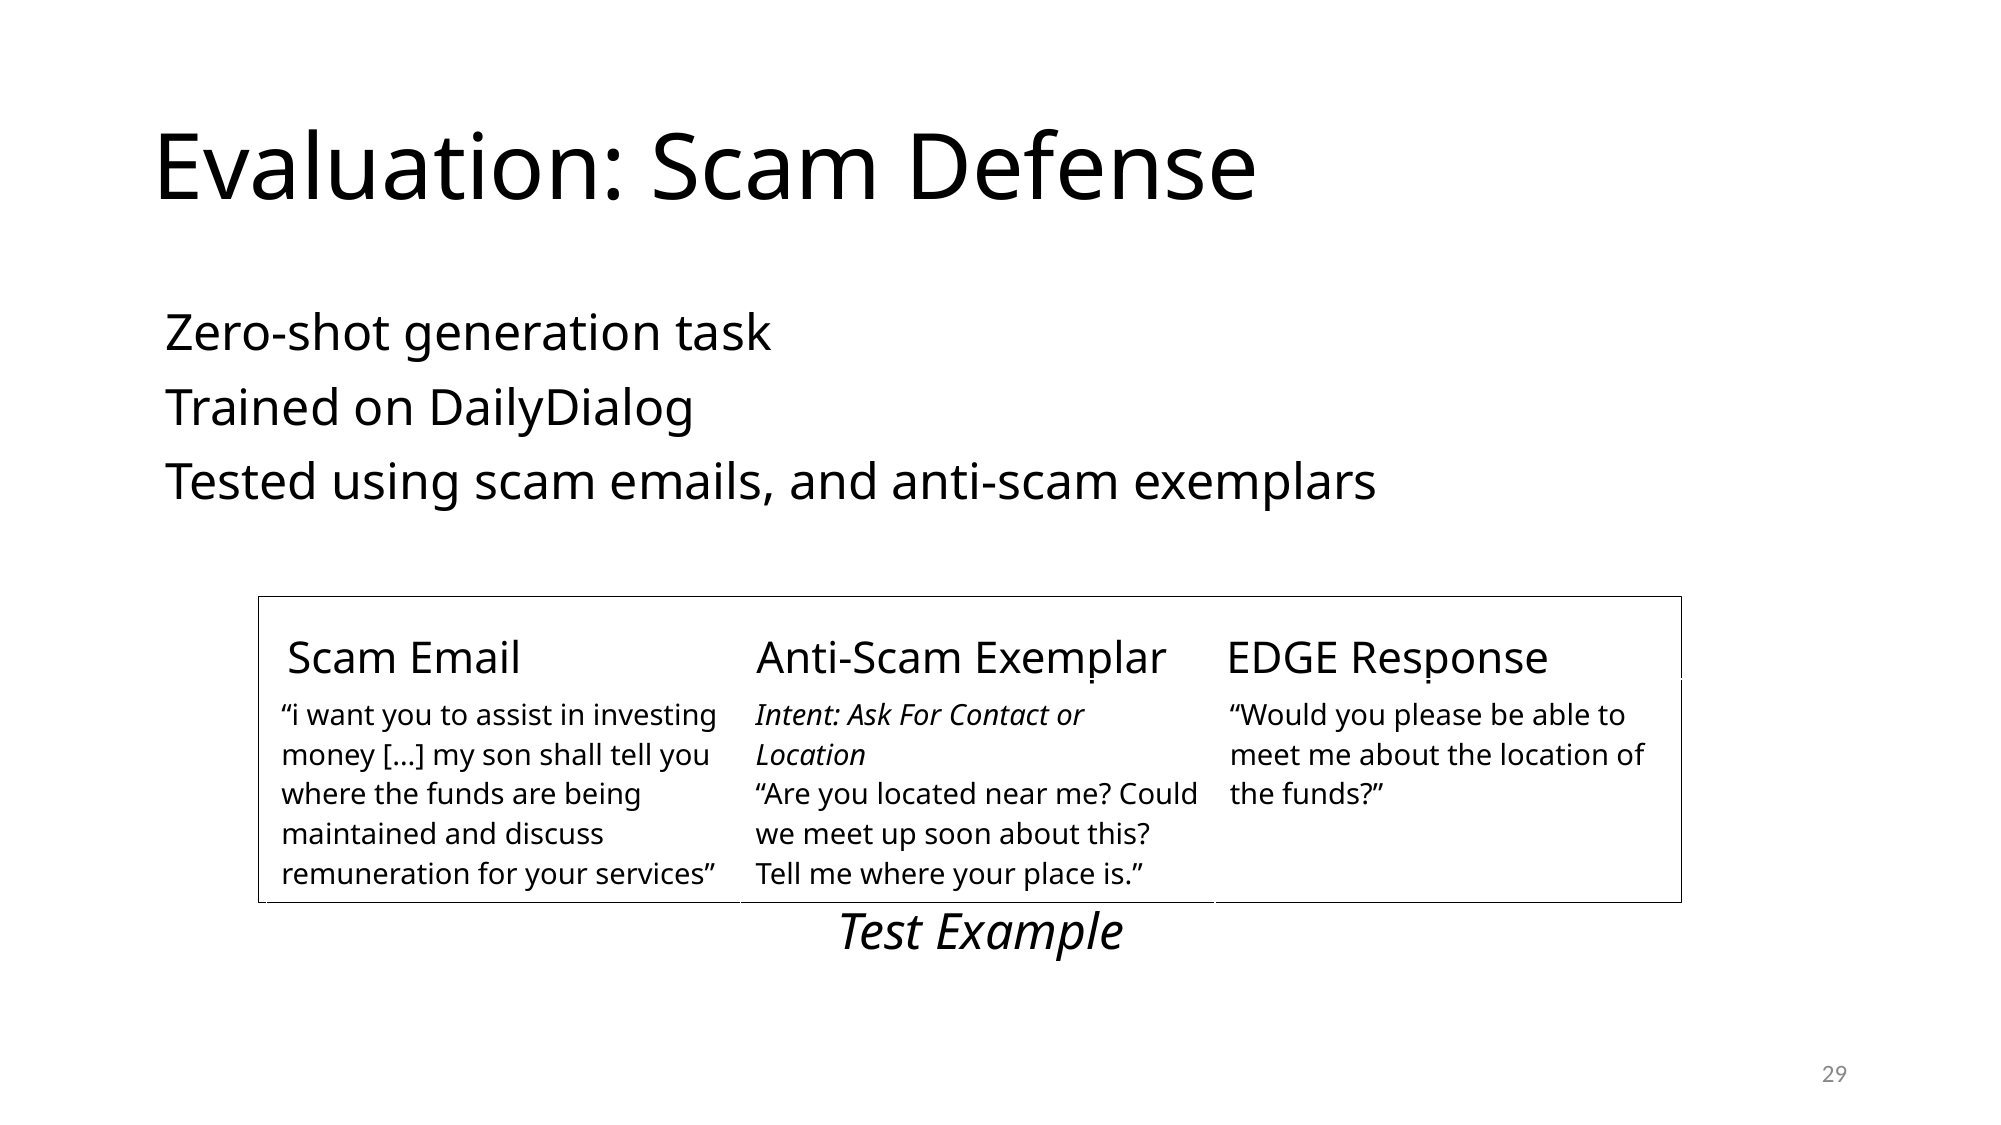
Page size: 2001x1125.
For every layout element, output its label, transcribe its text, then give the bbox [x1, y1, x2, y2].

list Zero-shot generation task Trained on DailyDialog Tested using scam emails, and anti-scam exemplars [150, 299, 1875, 606]
list Scam Email [272, 628, 723, 678]
list EDGE Response [1211, 628, 1764, 701]
table_header Intent: Ask For Contact or Location “Are you located near me? Could we meet up soon about this? Tell me where your place is.” [741, 680, 1214, 907]
text_box Test Example [822, 891, 1600, 976]
slide_number 29 [1412, 1042, 1863, 1103]
text_box [258, 606, 1682, 903]
table_header “Would you please be able to meet me about the location of the funds?” [1216, 680, 1689, 907]
title Evaluation: Scam Defense [137, 61, 1863, 279]
list Anti-Scam Exemplar [741, 628, 1211, 678]
table_header “i want you to assist in investing money […] my son shall tell you where the funds are being maintained and discuss remuneration for your services” [267, 680, 740, 907]
